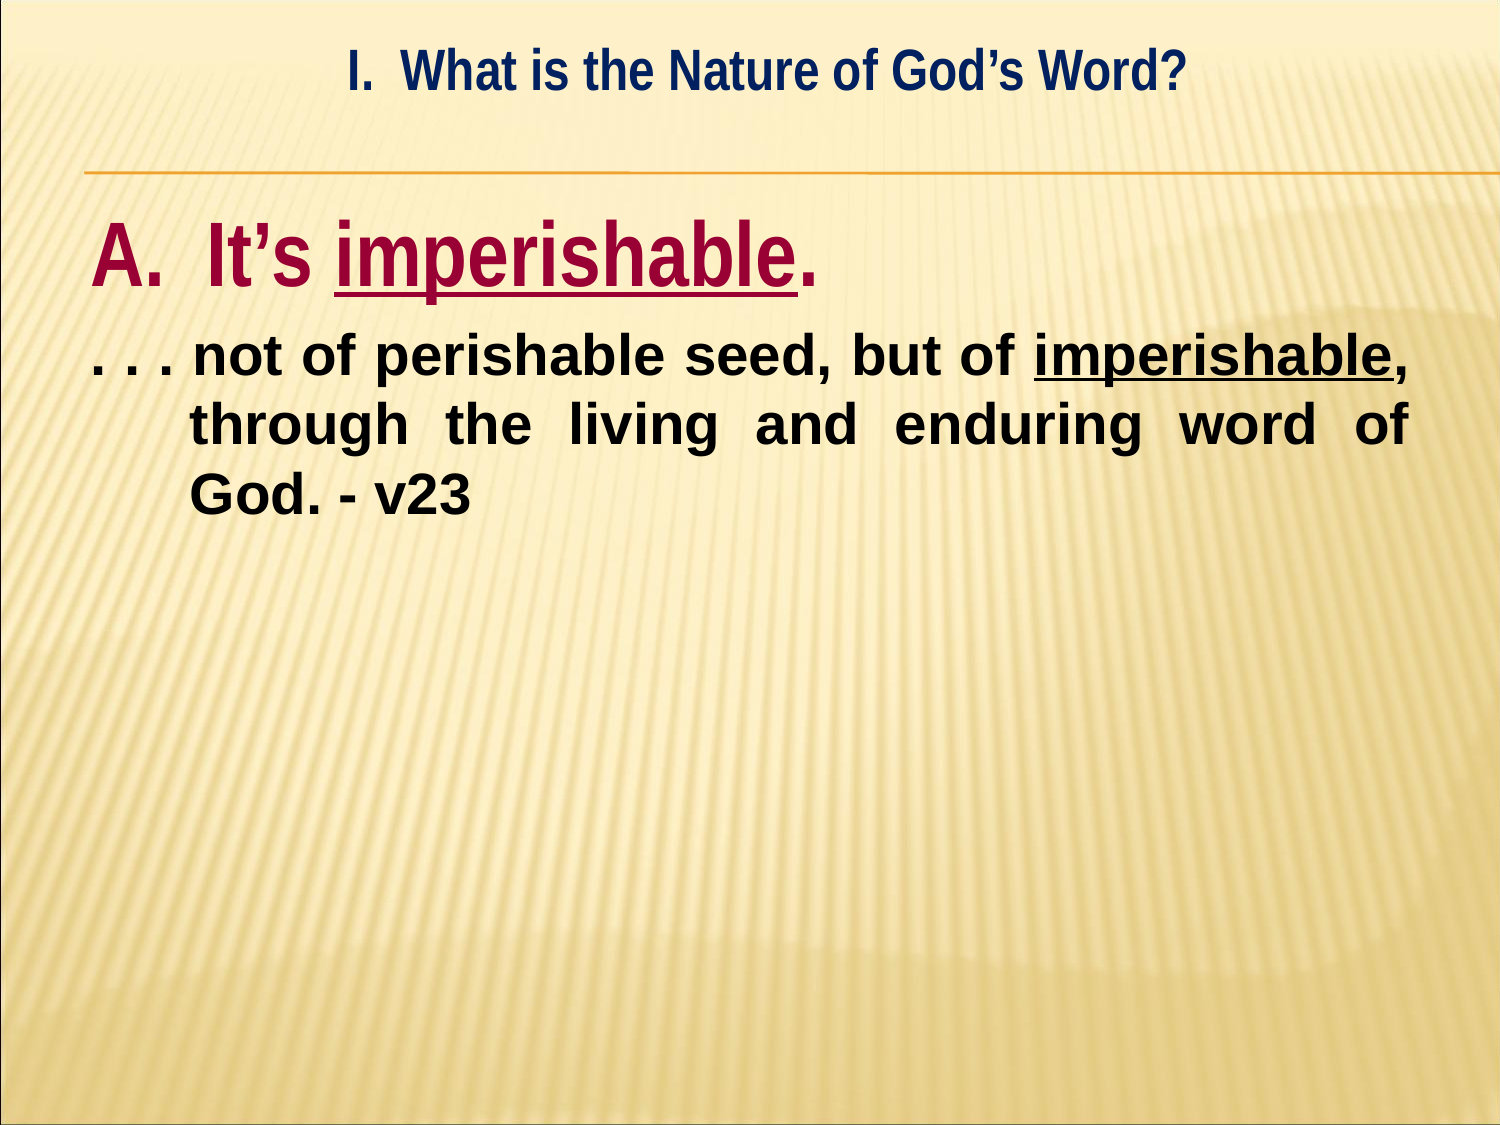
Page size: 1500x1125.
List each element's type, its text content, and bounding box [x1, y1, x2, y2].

list A. It’s imperishable. . . . not of perishable seed, but of imperishable, through the living and enduring word of God. - v23 [75, 187, 1425, 1075]
text_box I. What is the Nature of God’s Word? [124, 24, 1413, 110]
picture [0, 0, 1500, 1125]
